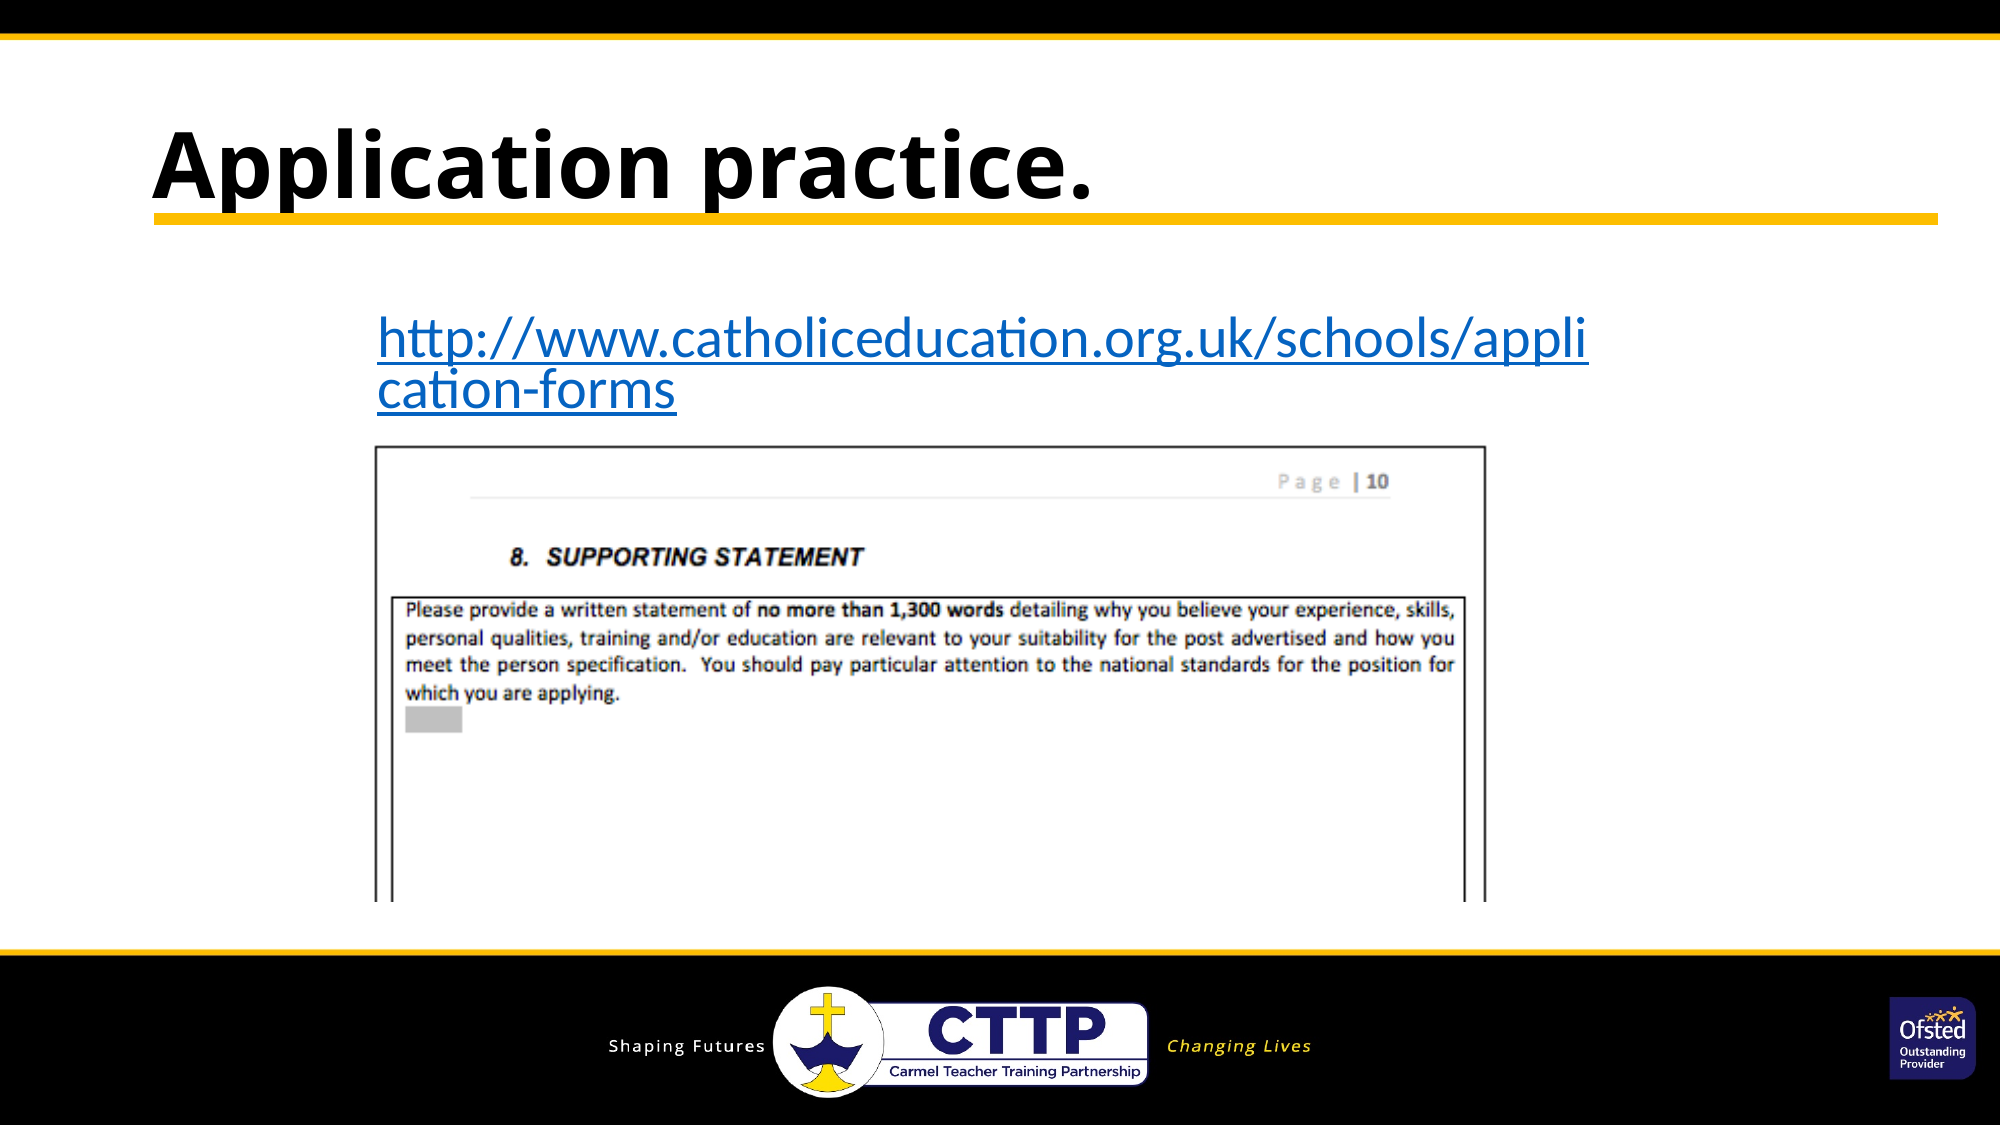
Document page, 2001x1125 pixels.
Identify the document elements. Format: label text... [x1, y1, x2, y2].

picture [0, 0, 2000, 1125]
list http://www.catholiceducation.org.uk/schools/application-forms [362, 299, 1625, 525]
title Application practice. [137, 59, 1863, 278]
